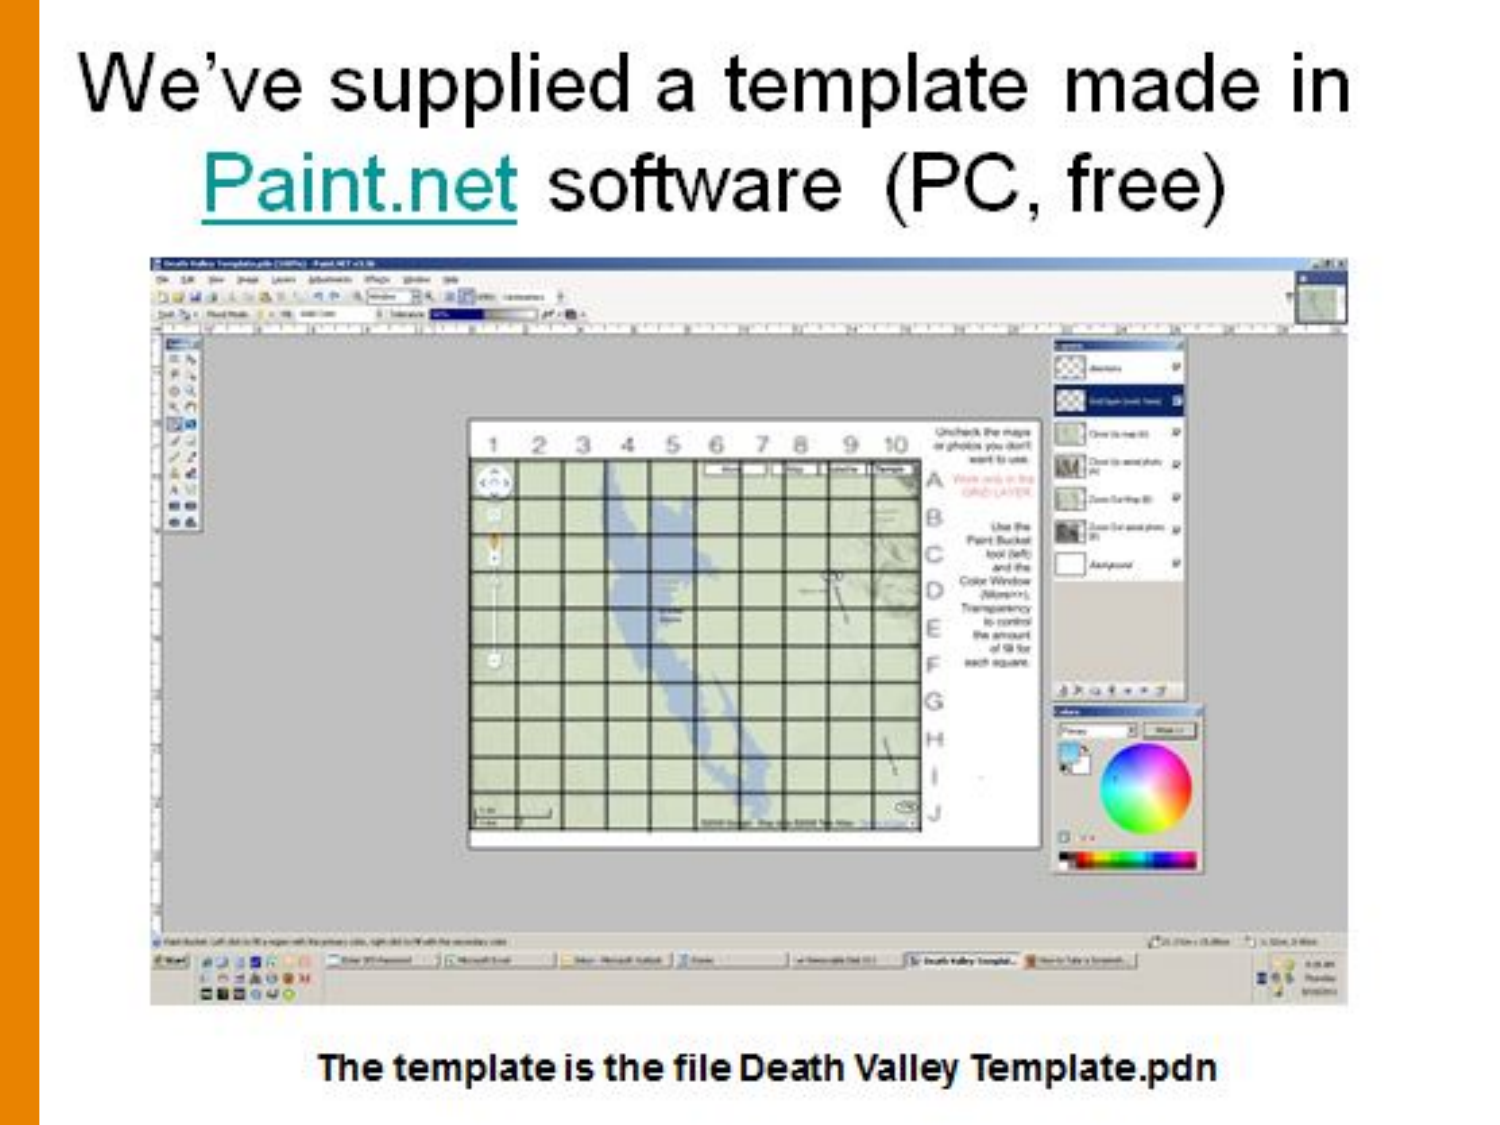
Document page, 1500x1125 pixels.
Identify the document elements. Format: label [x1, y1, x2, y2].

list [0, 0, 1500, 1125]
